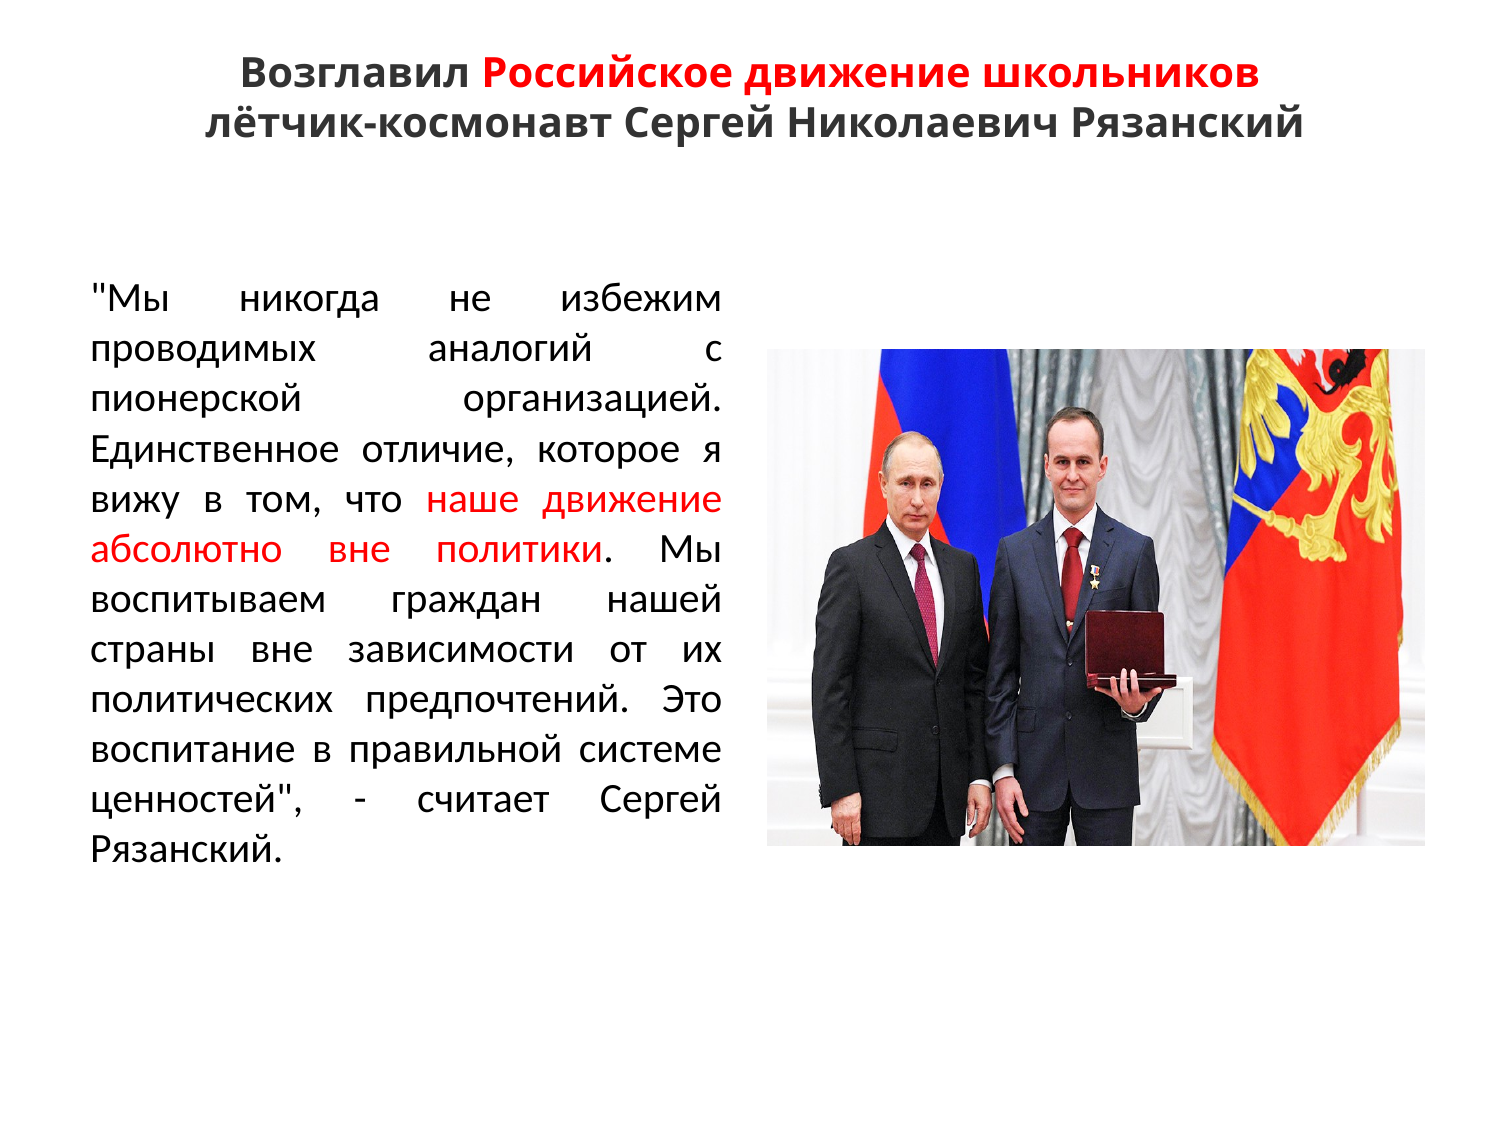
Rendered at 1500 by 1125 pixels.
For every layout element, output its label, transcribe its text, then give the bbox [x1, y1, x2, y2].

list "Мы никогда не избежим проводимых аналогий с пионерской организацией. Единственное отличие, которое я вижу в том, что наше движение абсолютно вне политики. Мы воспитываем граждан нашей страны вне зависимости от их политических предпочтений. Это воспитание в правильной системе ценностей", - считает Сергей Рязанский. [75, 262, 738, 1005]
picture [767, 349, 1426, 847]
title Возглавил Российское движение школьников лётчик-космонавт Сергей Николаевич Рязанский [75, 45, 1425, 197]
